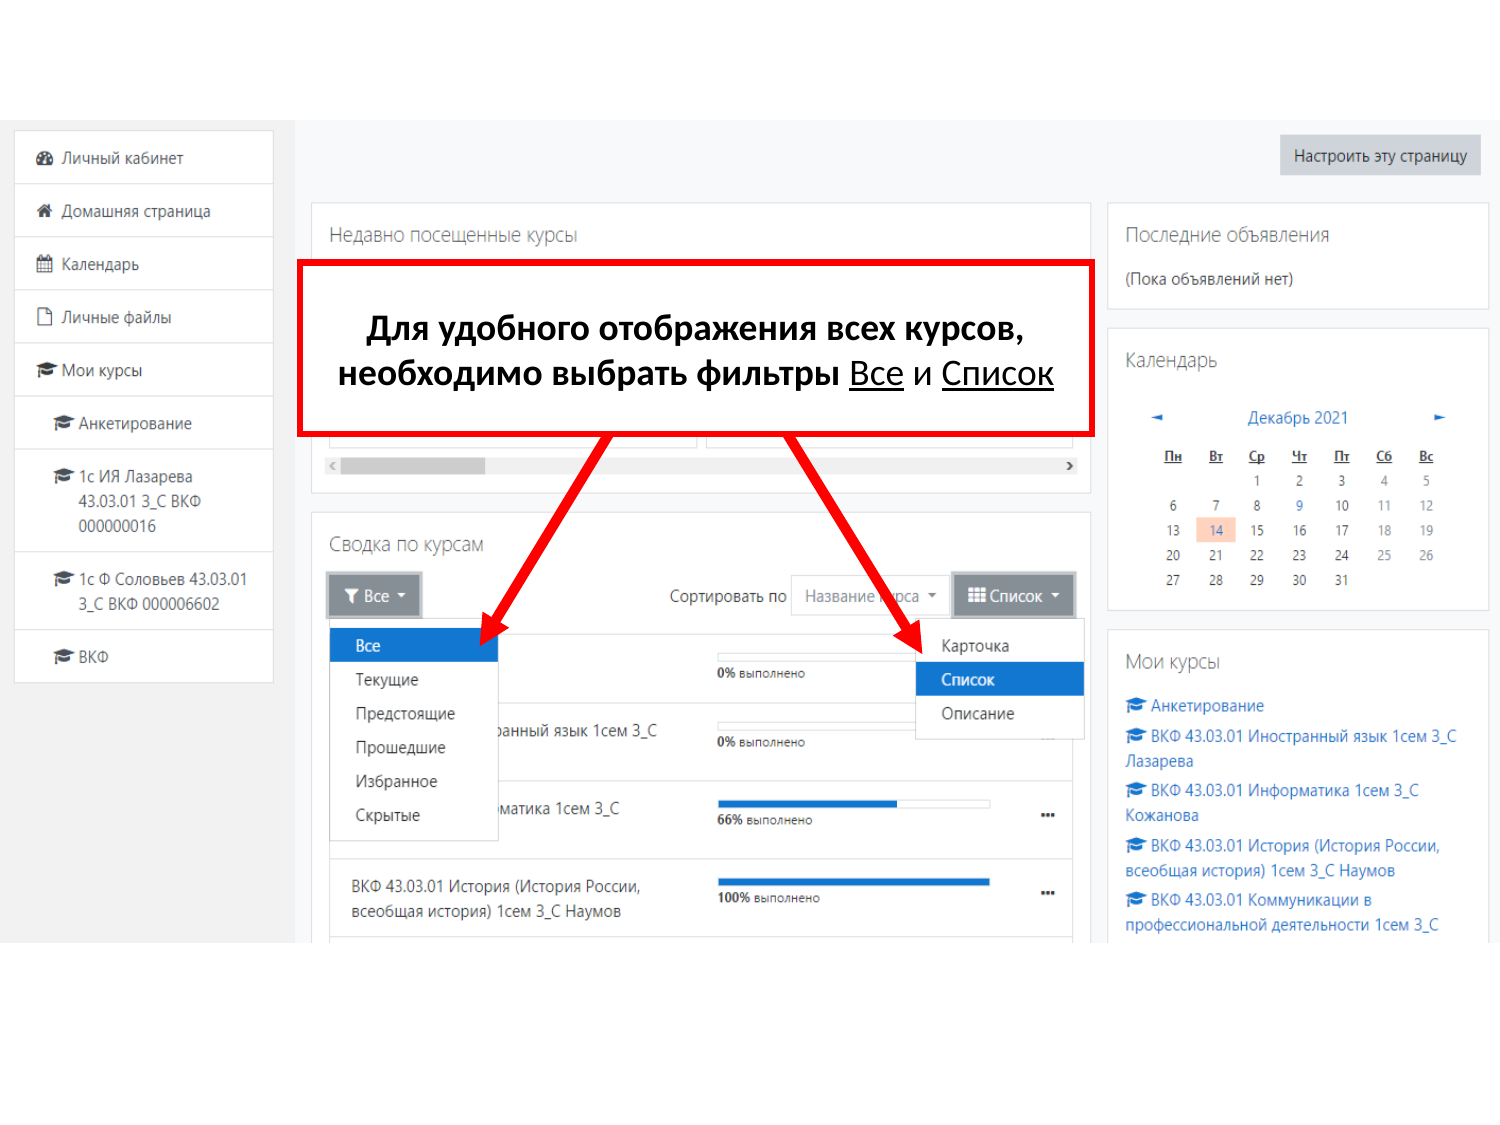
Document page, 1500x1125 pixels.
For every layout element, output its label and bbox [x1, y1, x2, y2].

picture [0, 120, 1500, 943]
text_box [738, 470, 967, 611]
text_box [437, 471, 654, 604]
